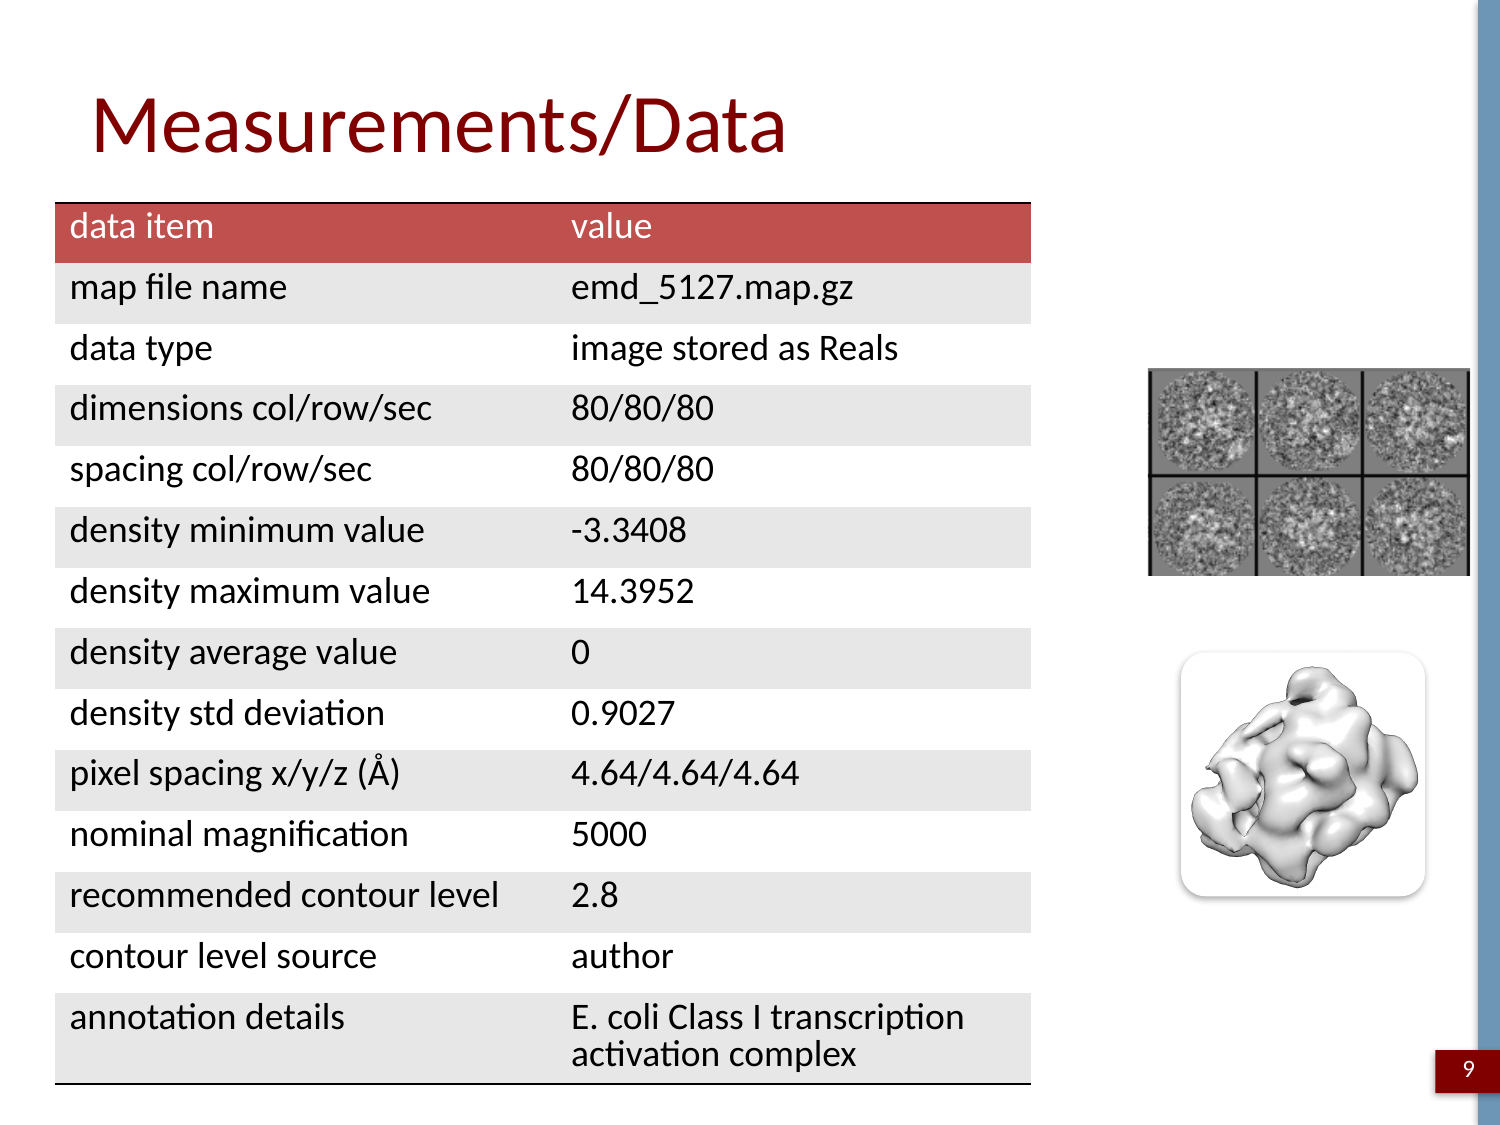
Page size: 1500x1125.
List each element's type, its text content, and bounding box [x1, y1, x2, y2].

table_cell 4.64/4.64/4.64 [556, 750, 1031, 811]
table_cell spacing col/row/sec [55, 446, 556, 507]
table_cell density maximum value [55, 568, 556, 628]
table_cell 80/80/80 [556, 385, 1031, 446]
title Measurements/Data [75, 45, 1425, 193]
table_cell image stored as Reals [556, 324, 1031, 385]
table_cell -3.3408 [556, 507, 1031, 568]
table_cell density std deviation [55, 689, 556, 750]
table_header value [556, 204, 1031, 263]
table_cell dimensions col/row/sec [55, 385, 556, 446]
table_cell author [556, 933, 1031, 993]
table_cell E. coli Class I transcription activation complex [556, 993, 1031, 1083]
table_cell annotation details [55, 993, 556, 1083]
table_cell 80/80/80 [556, 446, 1031, 507]
table_cell 14.3952 [556, 568, 1031, 628]
table_cell emd_5127.map.gz [556, 263, 1031, 324]
table_cell map file name [55, 263, 556, 324]
table_cell 5000 [556, 811, 1031, 872]
table_cell nominal magnification [55, 811, 556, 872]
slide_number 9 [1435, 1037, 1500, 1098]
table_cell data type [55, 324, 556, 385]
table_cell pixel spacing x/y/z (Å) [55, 750, 556, 811]
table_cell contour level source [55, 933, 556, 993]
table_cell density average value [55, 628, 556, 689]
table_cell 2.8 [556, 872, 1031, 933]
picture [1147, 368, 1471, 576]
table_cell 0 [556, 628, 1031, 689]
table_cell 0.9027 [556, 689, 1031, 750]
text_box [1181, 652, 1425, 897]
table_cell recommended contour level [55, 872, 556, 933]
table_header data item [55, 204, 556, 263]
table_cell density minimum value [55, 507, 556, 568]
